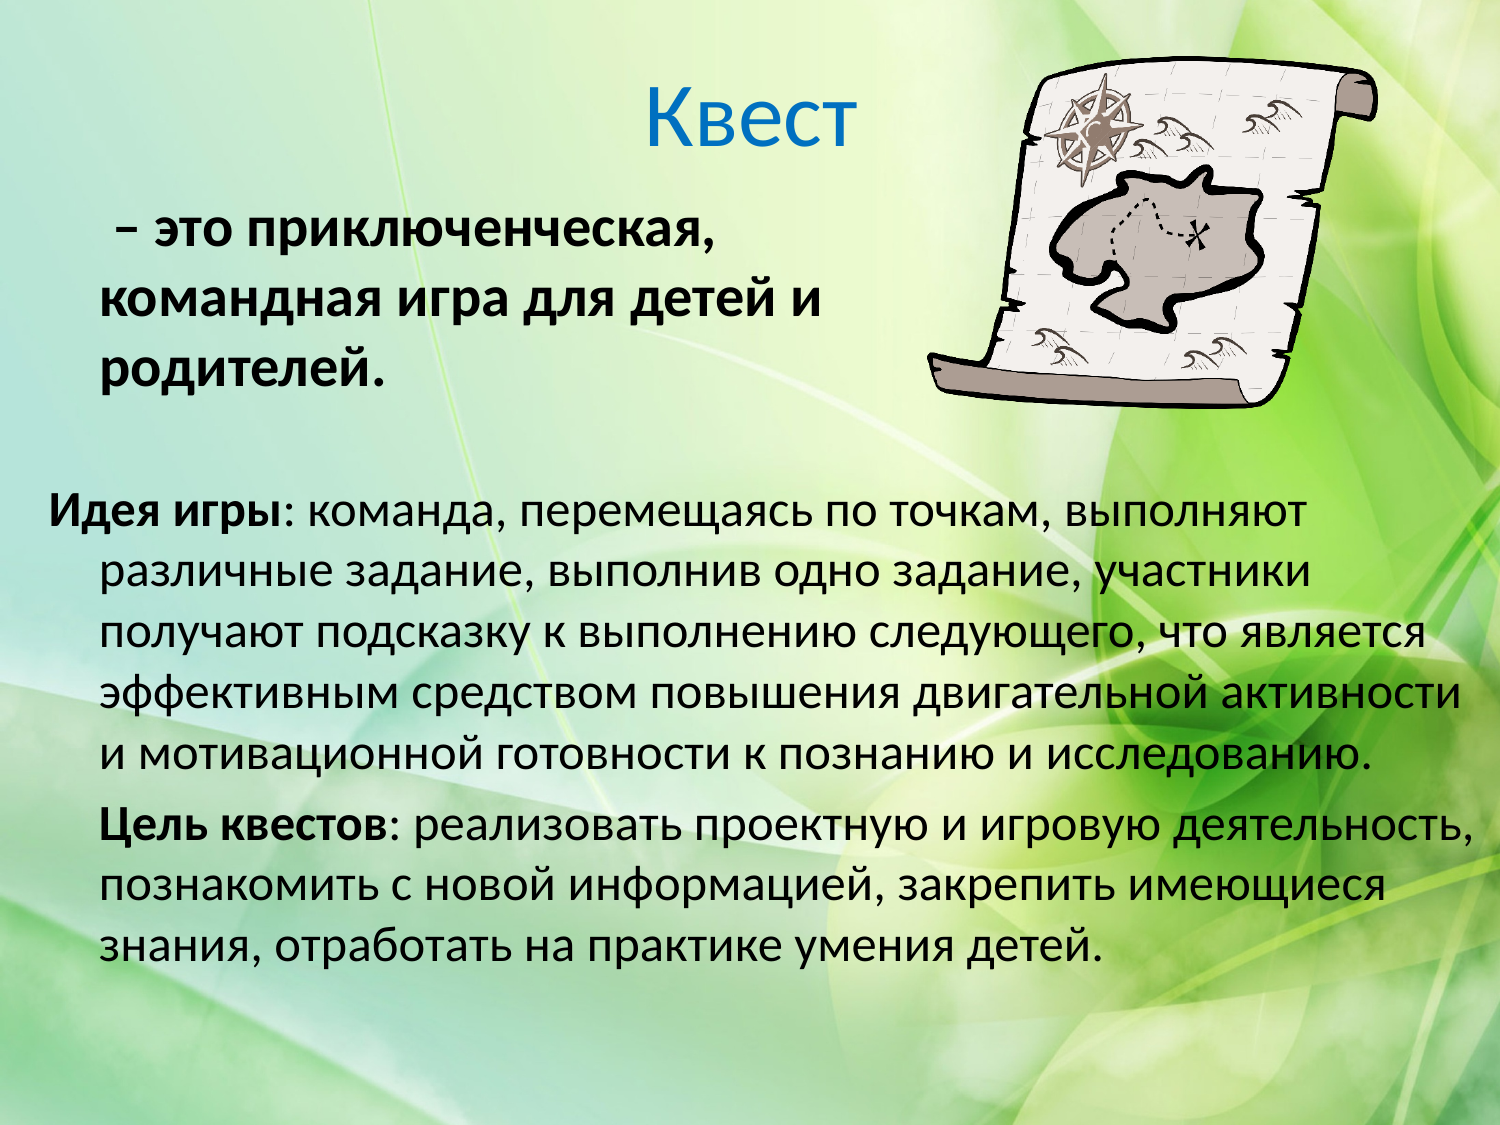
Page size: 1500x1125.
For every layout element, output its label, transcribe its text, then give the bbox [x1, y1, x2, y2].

text_box – это приключенческая, командная игра для детей и родителей. [84, 180, 921, 406]
title Квест [76, 16, 1427, 204]
list Идея игры: команда, перемещаясь по точкам, выполняют различные задание, выполнив одно задание, участники получают подсказку к выполнению следующего, что является эффективным средством повышения двигательной активности и мотивационной готовности к познанию и исследованию. Цель квестов: реализовать проектную и игровую деятельность, познакомить с новой информацией, закрепить имеющиеся знания, отработать на практике умения детей. [33, 468, 1500, 1065]
picture [0, 0, 1500, 1125]
